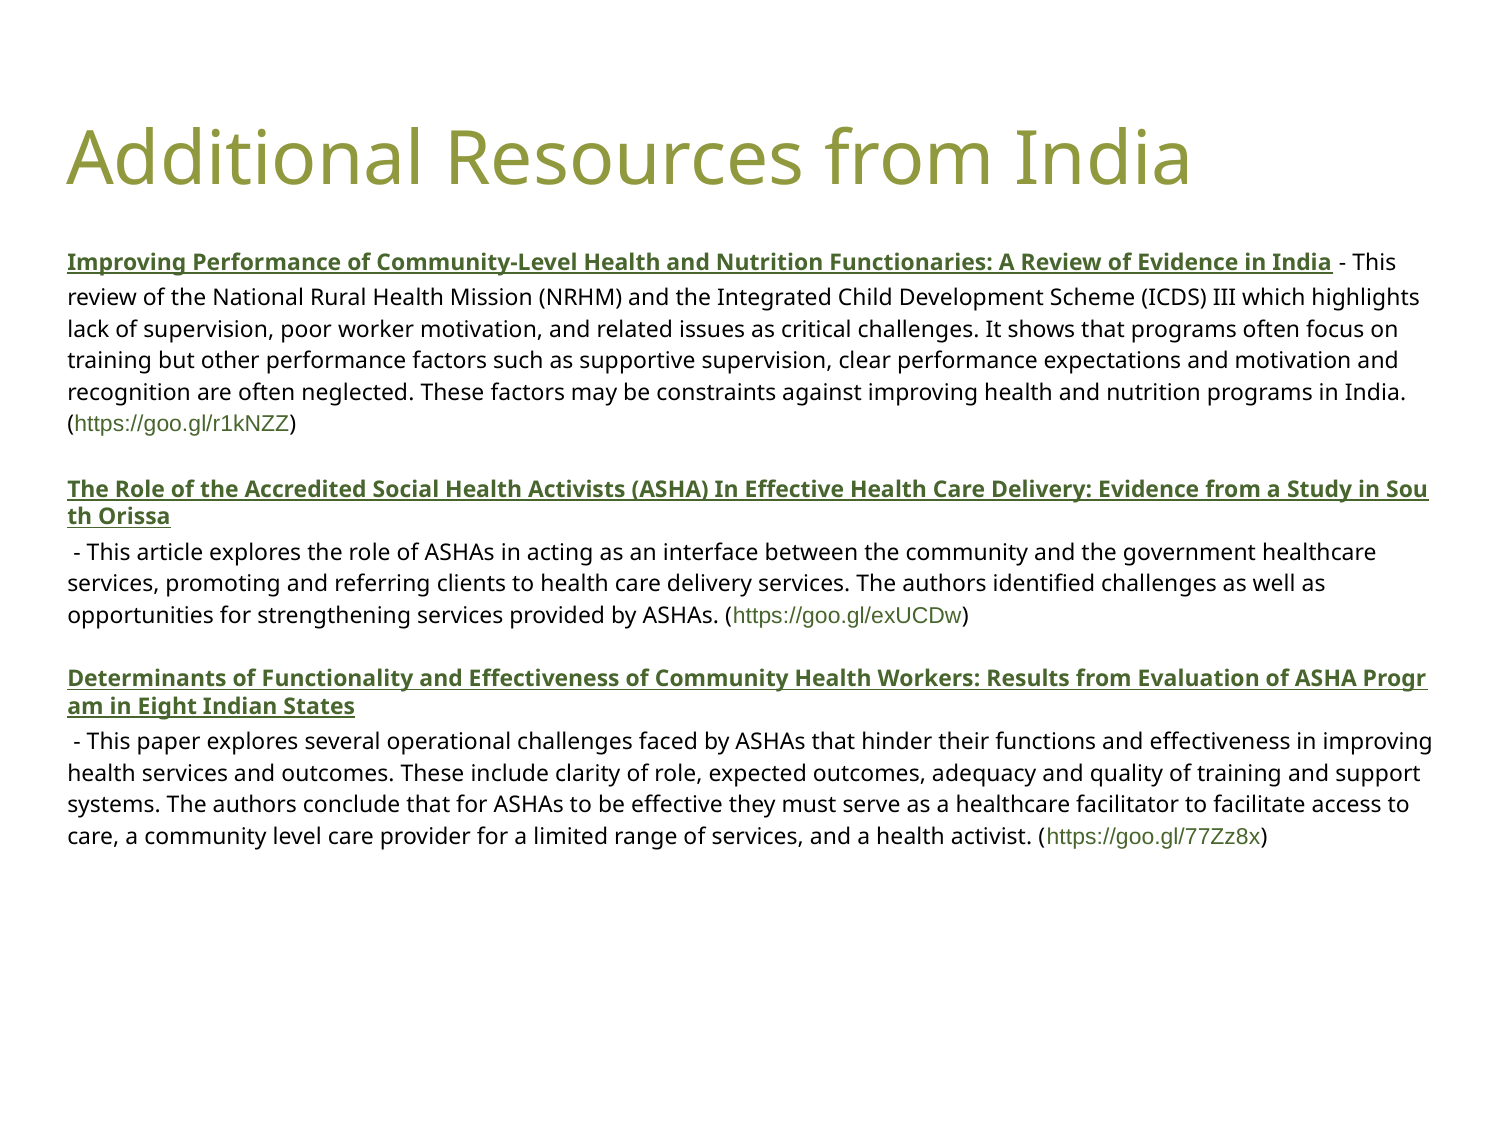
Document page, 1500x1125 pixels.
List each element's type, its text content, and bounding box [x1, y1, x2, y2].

list Improving Performance of Community-Level Health and Nutrition Functionaries: A Review of Evidence in India - This review of the National Rural Health Mission (NRHM) and the Integrated Child Development Scheme (ICDS) III which highlights lack of supervision, poor worker motivation, and related issues as critical challenges. It shows that programs often focus on training but other performance factors such as supportive supervision, clear performance expectations and motivation and recognition are often neglected. These factors may be constraints against improving health and nutrition programs in India. (https://goo.gl/r1kNZZ) The Role of the Accredited Social Health Activists (ASHA) In Effective Health Care Delivery: Evidence from a Study in South Orissa - This article explores the role of ASHAs in acting as an interface between the community and the government healthcare services, promoting and referring clients to health care delivery services. The authors identified challenges as well as opportunities for strengthening services provided by ASHAs. (https://goo.gl/exUCDw) Determinants of Functionality and Effectiveness of Community Health Workers: Results from Evaluation of ASHA Program in Eight Indian States - This paper explores several operational challenges faced by ASHAs that hinder their functions and effectiveness in improving health services and outcomes. These include clarity of role, expected outcomes, adequacy and quality of training and support systems. The authors conclude that for ASHAs to be effective they must serve as a healthcare facilitator to facilitate access to care, a community level care provider for a limited range of services, and a health activist. (https://goo.gl/77Zz8x) [52, 227, 1450, 975]
title Additional Resources from India [51, 94, 1449, 220]
